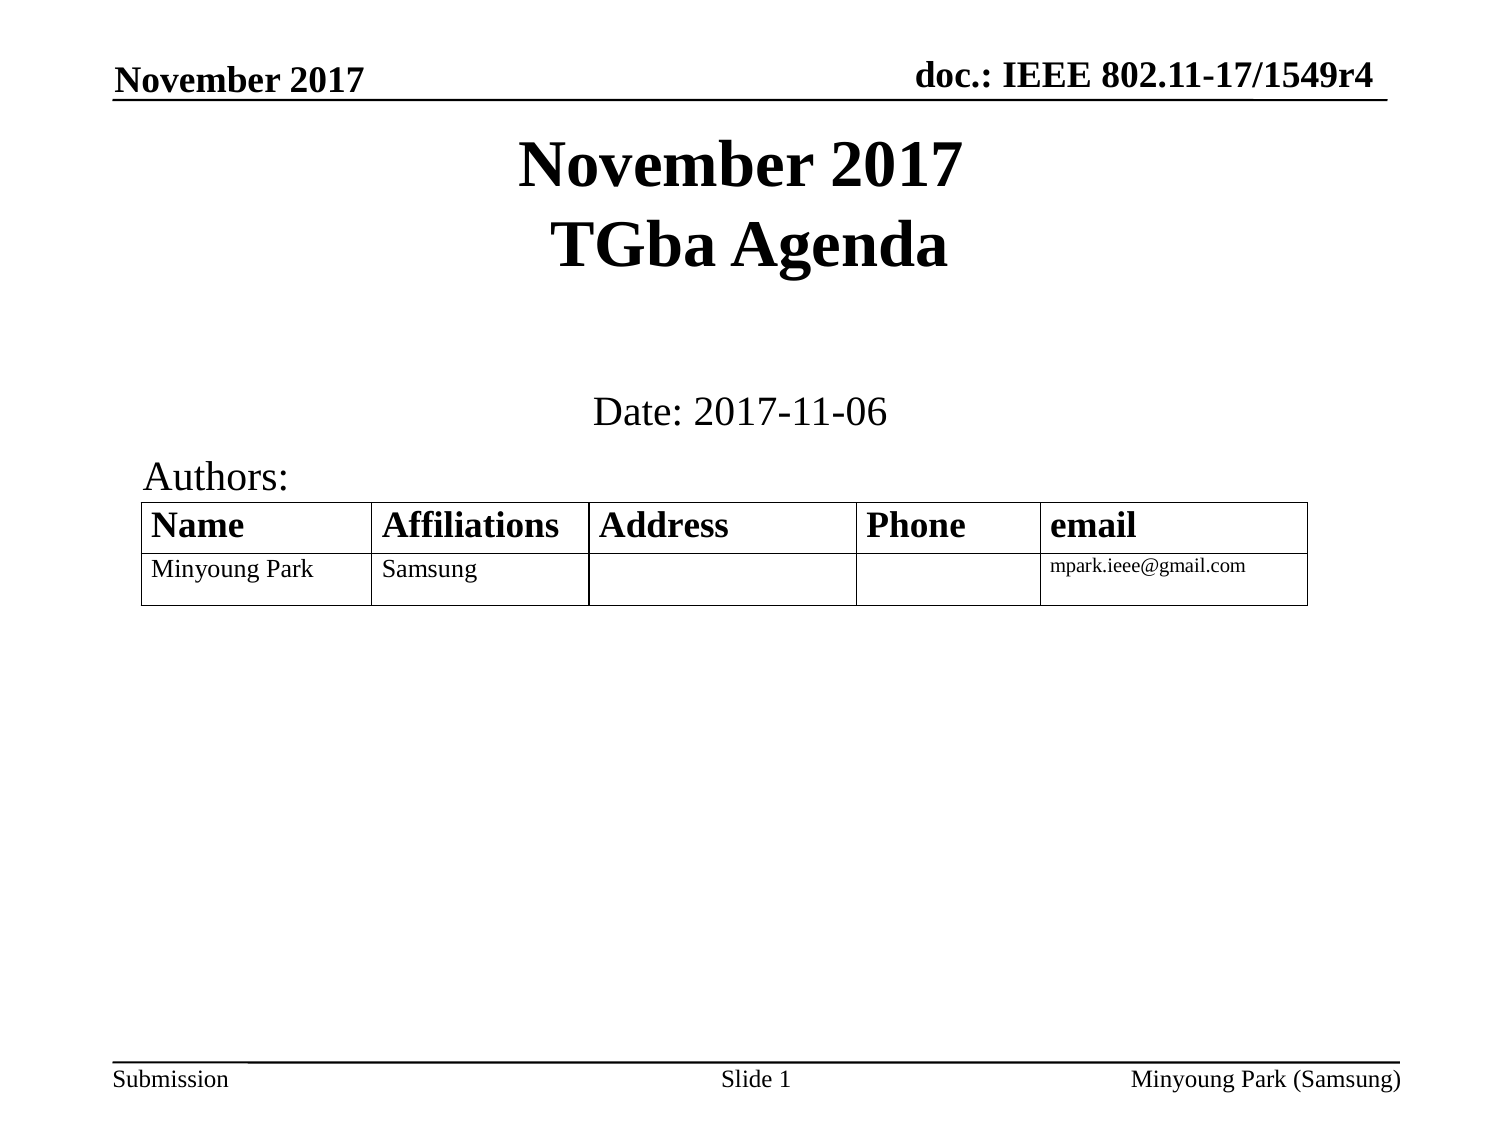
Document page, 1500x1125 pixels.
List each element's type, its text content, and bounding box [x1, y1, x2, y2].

text_box Date: 2017-11-06 [102, 376, 1378, 442]
text_box Authors: [127, 441, 366, 501]
footer Minyoung Park (Samsung) [949, 1061, 1402, 1093]
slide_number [114, 54, 374, 101]
slide_number Slide 1 [712, 1061, 800, 1093]
title November 2017 TGba Agenda [112, 112, 1388, 288]
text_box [127, 501, 1335, 944]
